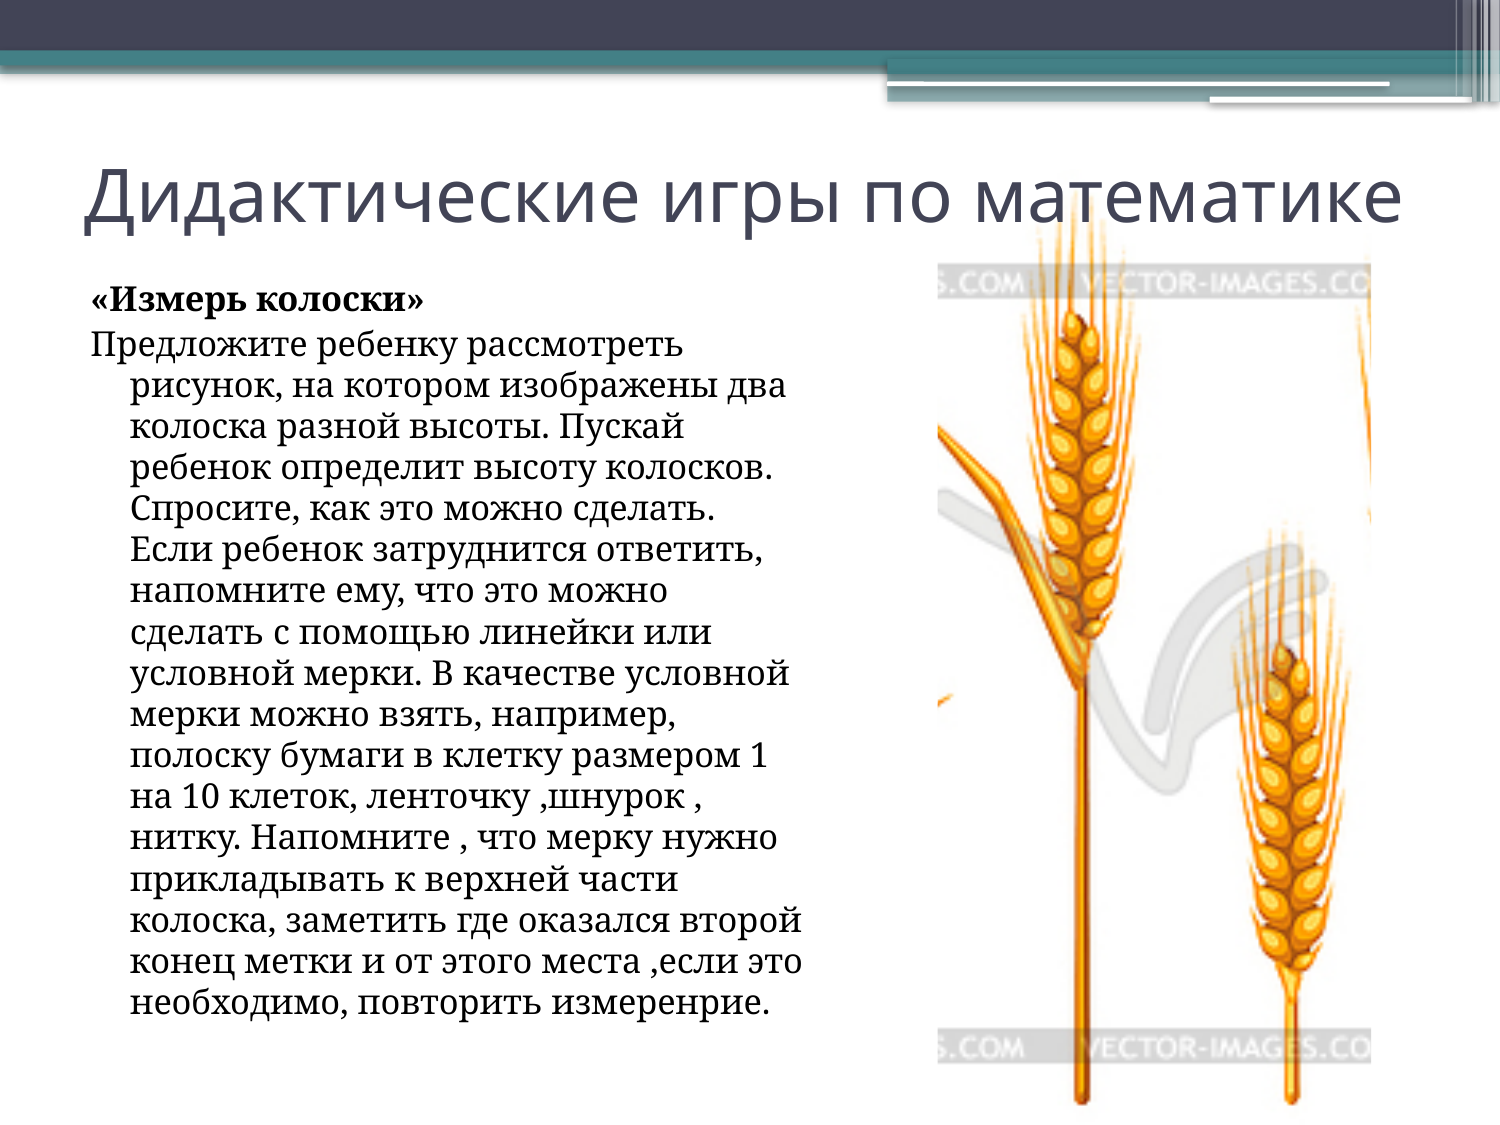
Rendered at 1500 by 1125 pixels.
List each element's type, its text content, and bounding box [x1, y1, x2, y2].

title Дидактические игры по математике [70, 105, 1421, 281]
picture [937, 168, 1372, 1125]
list «Измерь колоски» Предложите ребенку рассмотреть рисунок, на котором изображены два колоска разной высоты. Пускай ребенок определит высоту колосков. Спросите, как это можно сделать. Если ребенок затруднится ответить, напомните ему, что это можно сделать с помощью линейки или условной мерки. В качестве условной мерки можно взять, например, полоску бумаги в клетку размером 1 на 10 клеток, ленточку ,шнурок , нитку. Напомните , что мерку нужно прикладывать к верхней части колоска, заметить где оказался второй конец метки и от этого места ,если это необходимо, повторить измеренрие. [58, 269, 821, 1043]
